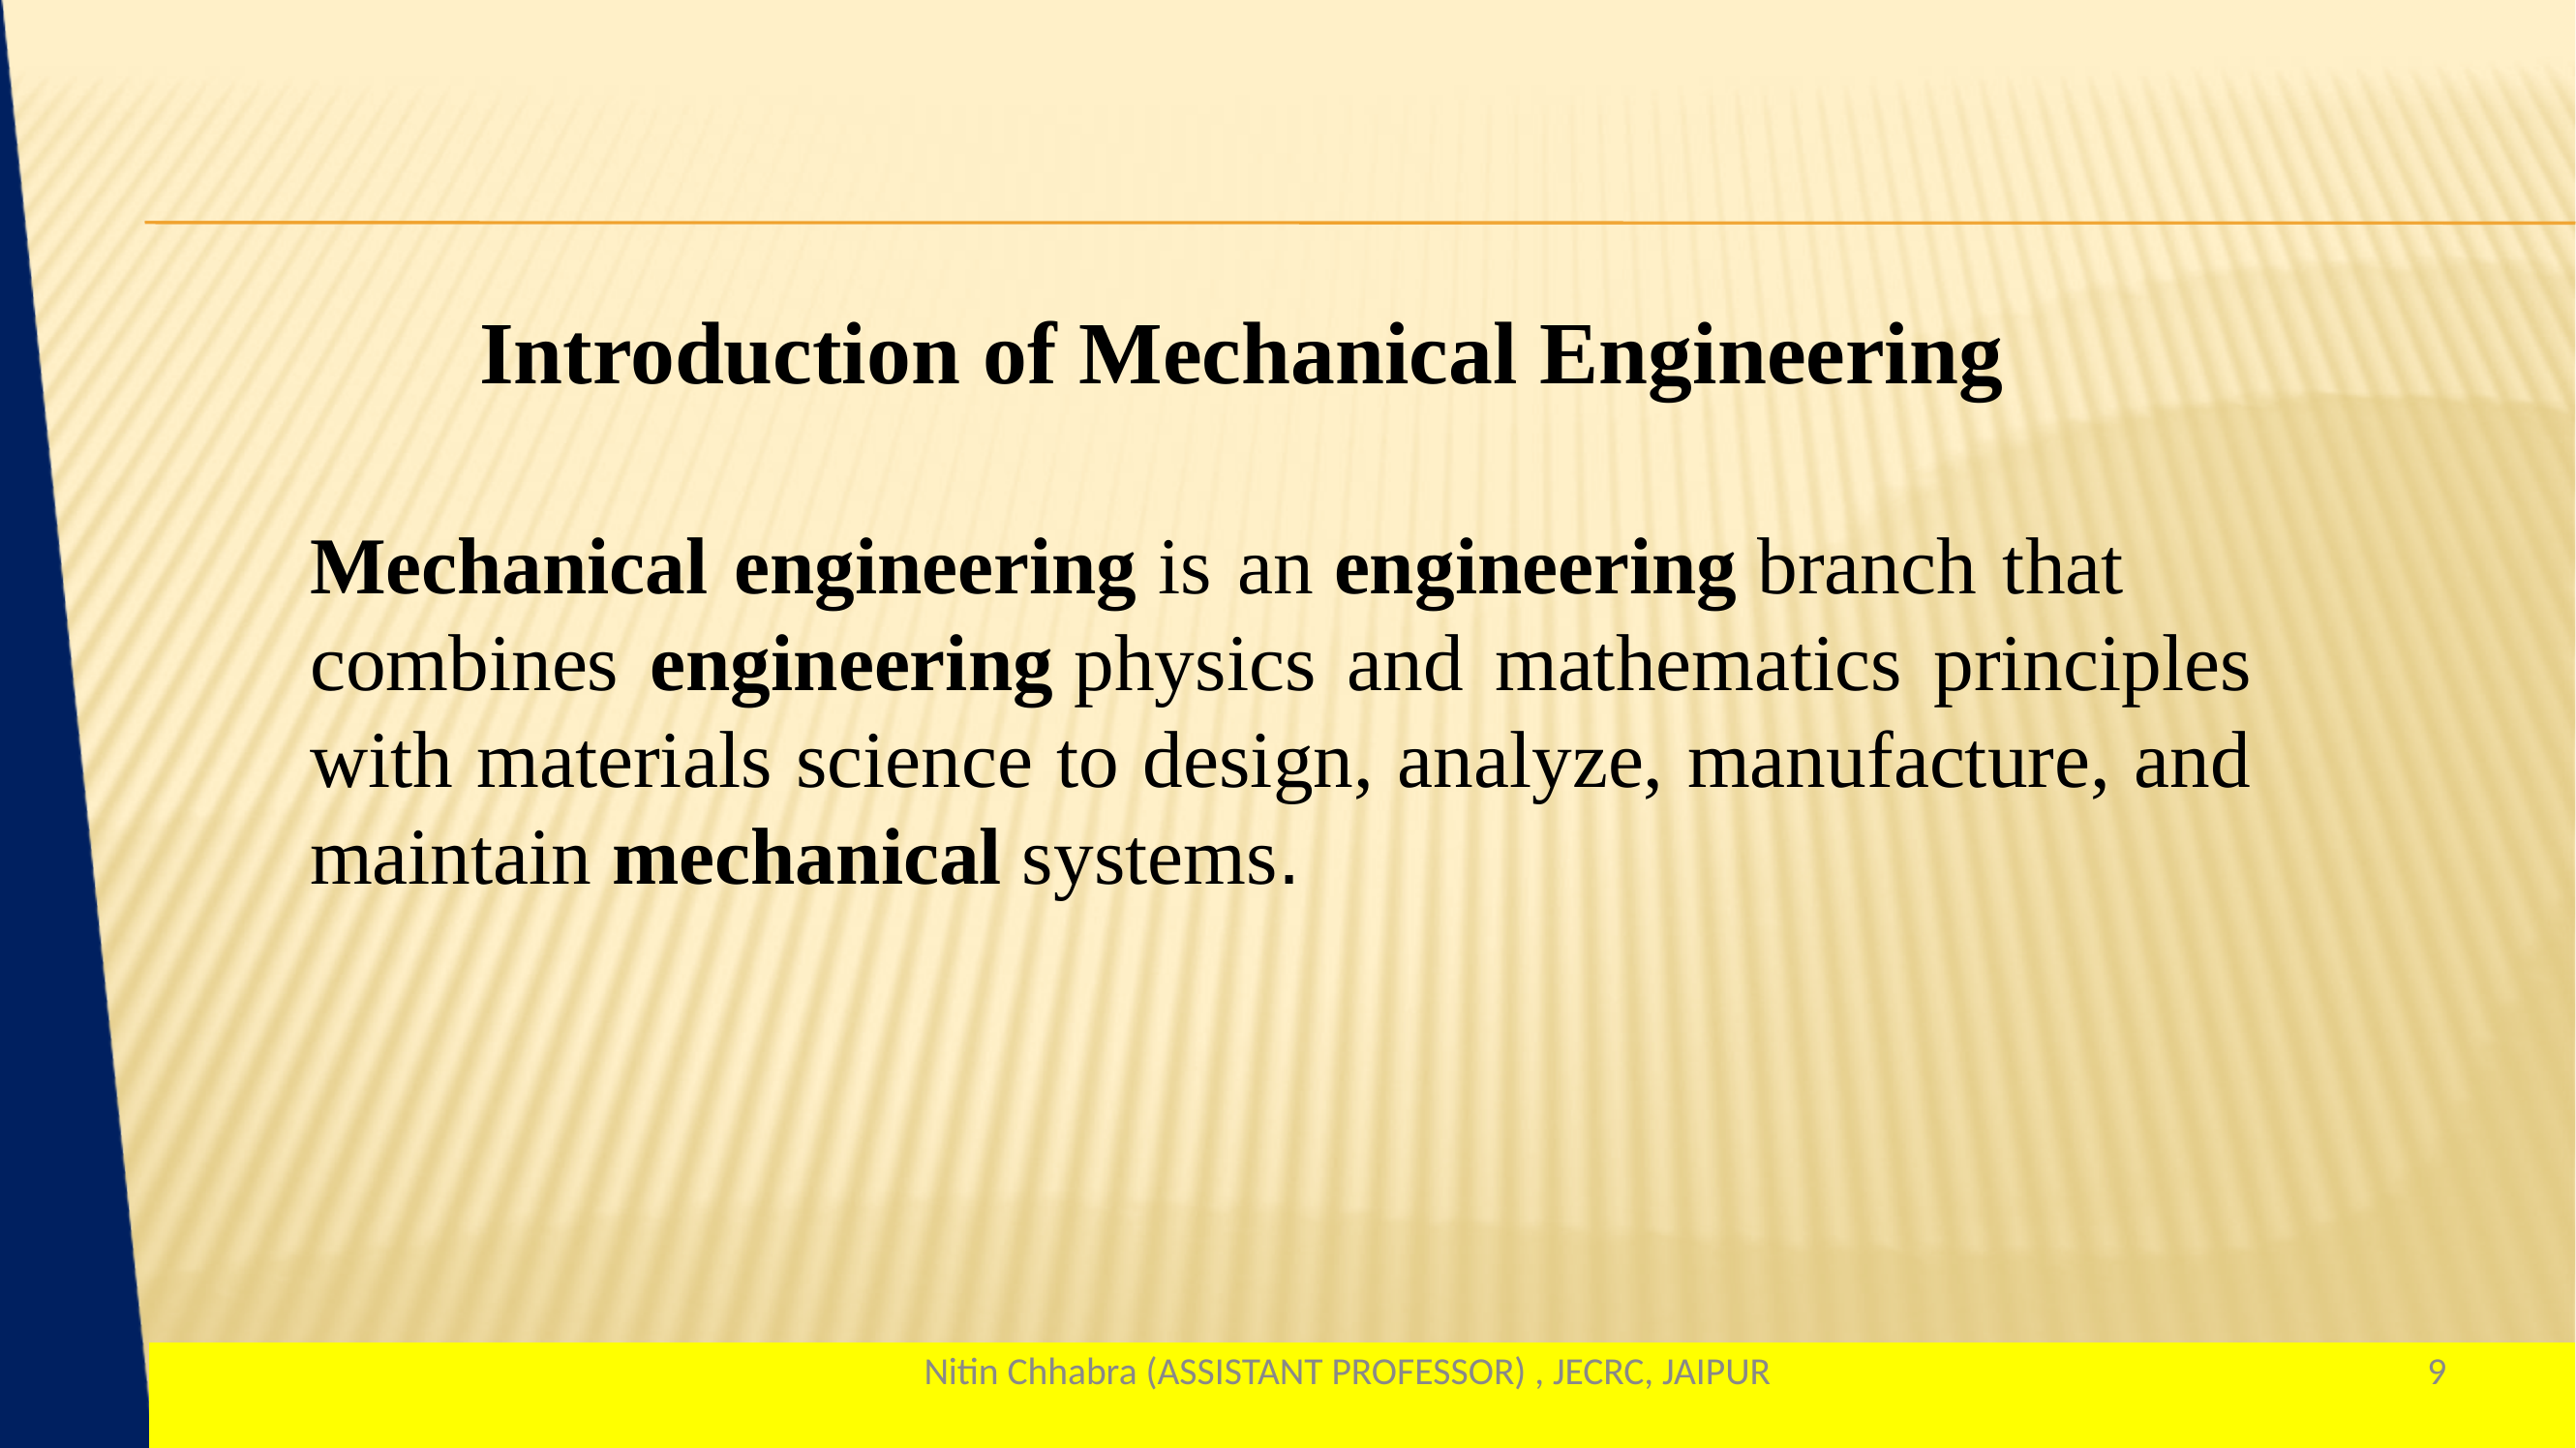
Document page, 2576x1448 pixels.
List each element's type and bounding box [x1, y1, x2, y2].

text_box [0, 0, 2576, 1448]
